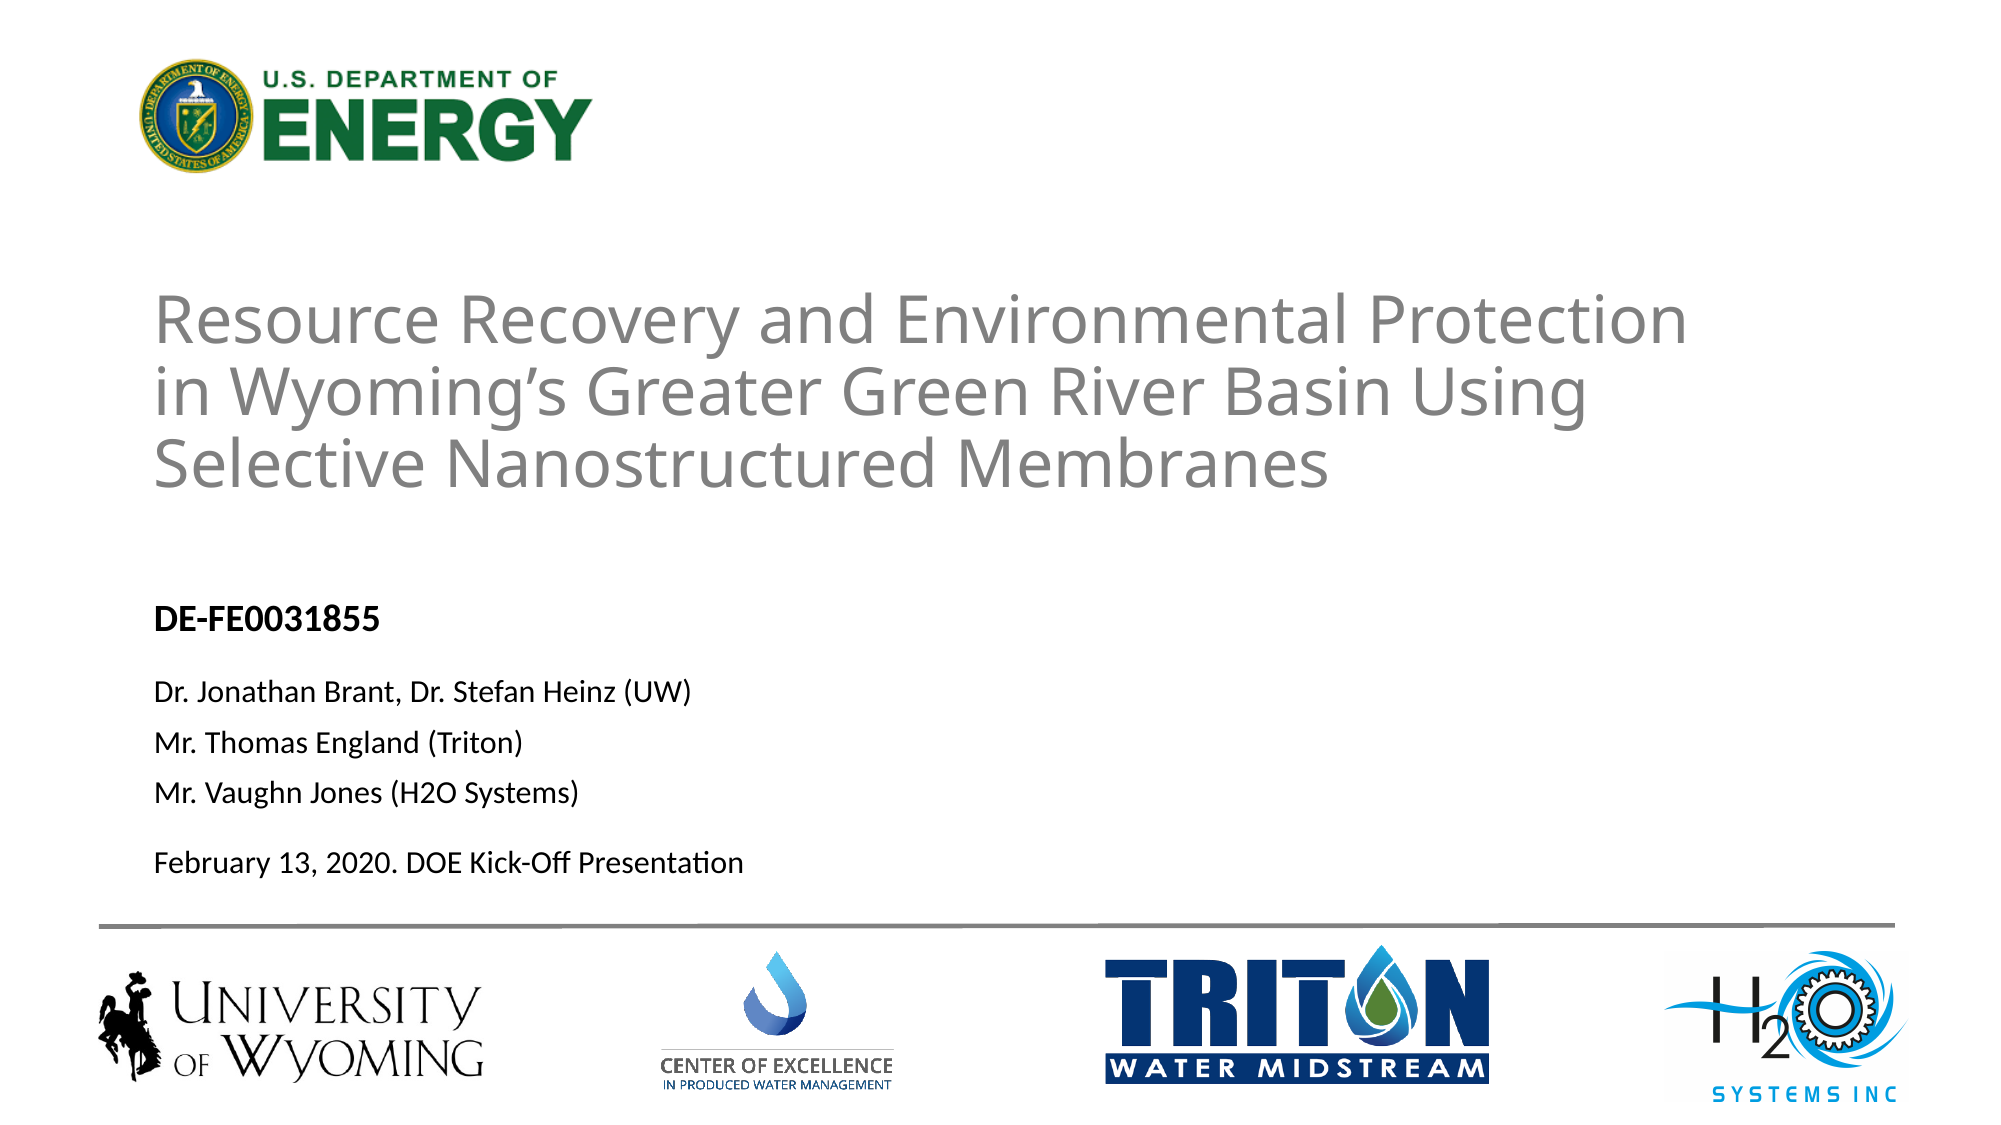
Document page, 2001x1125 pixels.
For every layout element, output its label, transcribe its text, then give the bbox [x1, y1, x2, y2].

title Resource Recovery and Environmental Protection in Wyoming’s Greater Green River Basin Using Selective Nanostructured Membranes [138, 259, 1750, 510]
picture [1092, 940, 1504, 1091]
picture [1796, 970, 1875, 1050]
picture [649, 951, 904, 1102]
picture [137, 33, 594, 199]
subtitle DE-FE0031855 Dr. Jonathan Brant, Dr. Stefan Heinz (UW) Mr. Thomas England (Triton) Mr. Vaughn Jones (H2O Systems) February 13, 2020. DOE Kick-Off Presentation [138, 590, 1750, 889]
picture [98, 971, 484, 1083]
picture [1664, 951, 1909, 1102]
